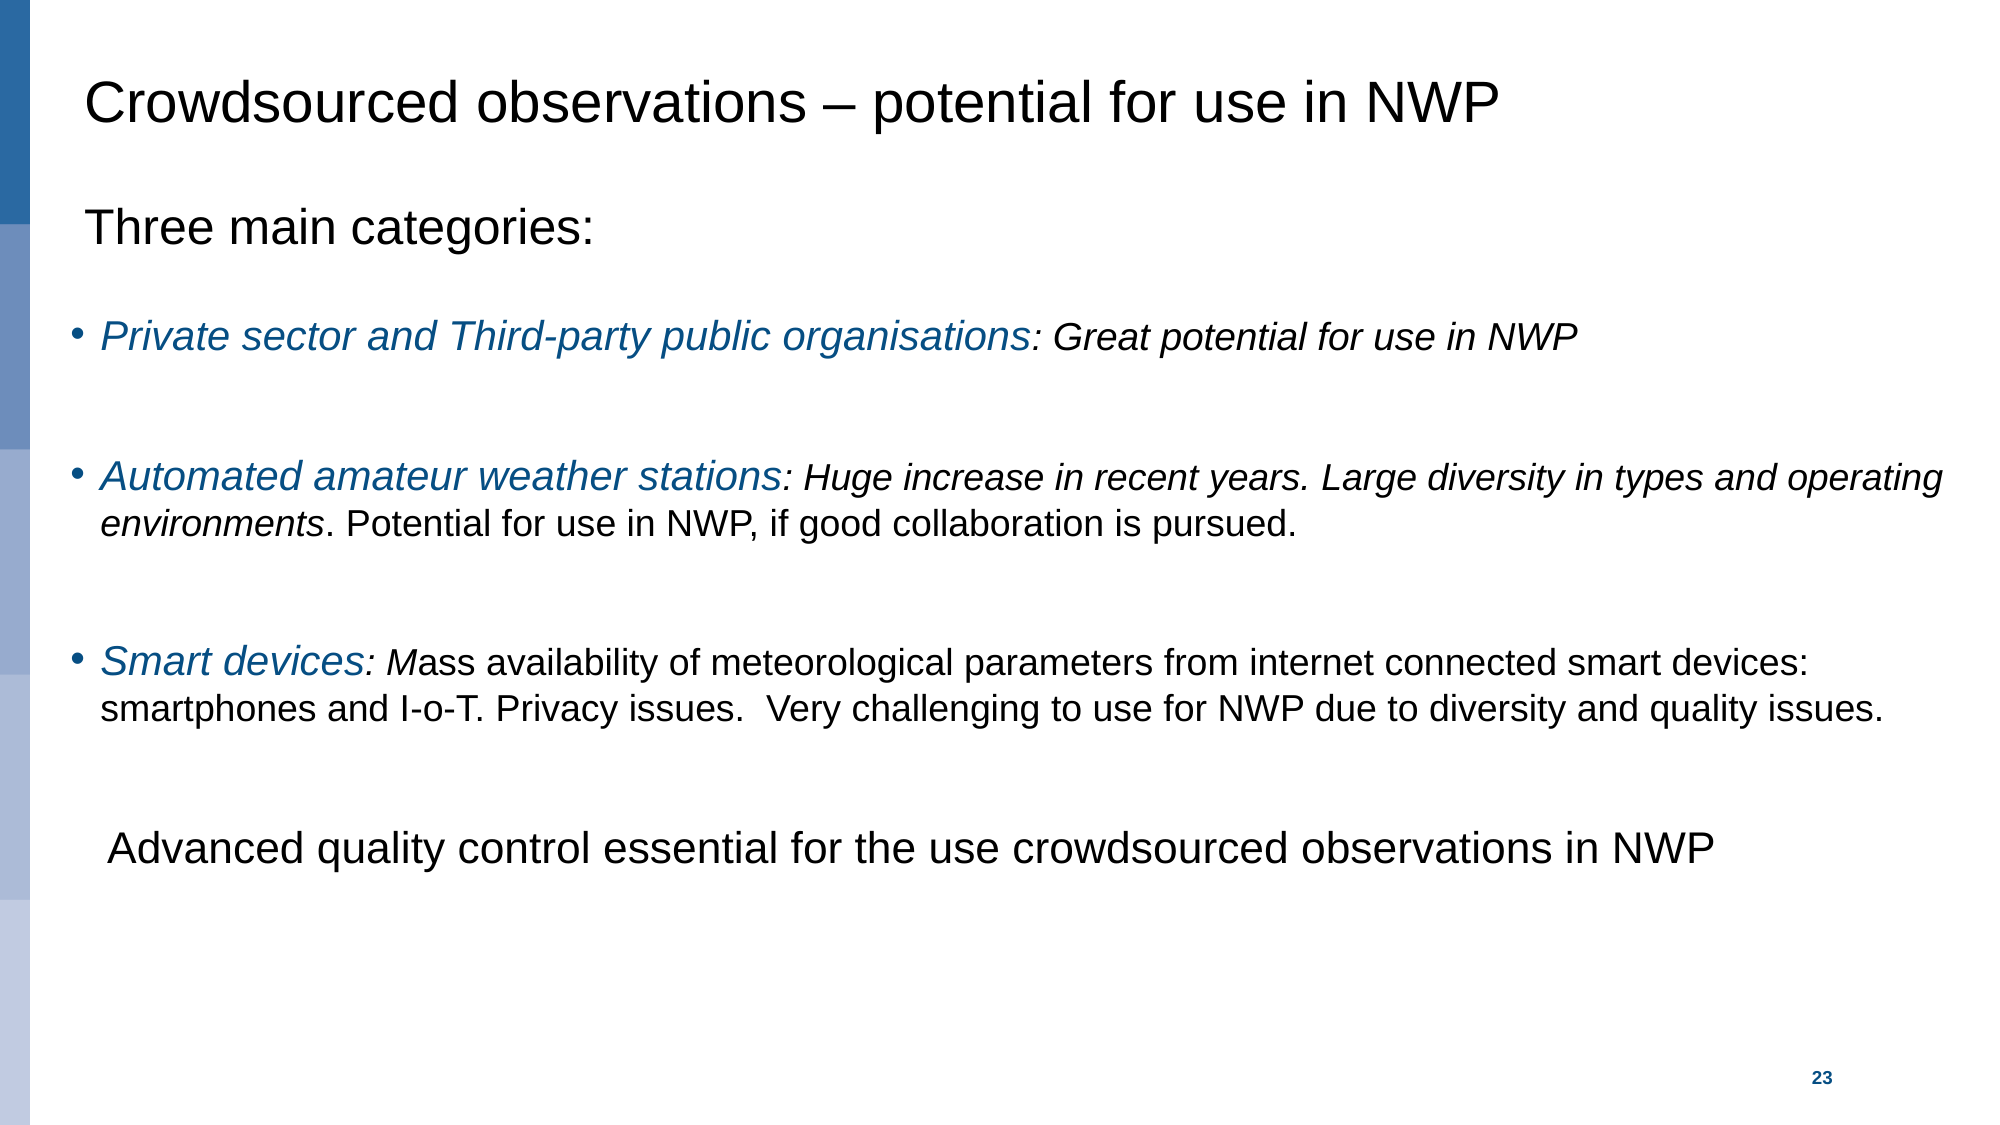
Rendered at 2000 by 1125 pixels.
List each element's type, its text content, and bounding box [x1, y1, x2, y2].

text_box Private sector and Third-party public organisations: Great potential for use in NWP Automated amateur weather stations: Huge increase in recent years. Large diversity in types and operating environments. Potential for use in NWP, if good collaboration is pursued. Smart devices: Mass availability of meteorological parameters from internet connected smart devices: smartphones and I-o-T. Privacy issues. Very challenging to use for NWP due to diversity and quality issues. Advanced quality control essential for the use crowdsourced observations in NWP [55, 301, 1982, 970]
picture [0, 0, 30, 1125]
slide_number 23 [1645, 1052, 2000, 1088]
text_box Crowdsourced observations – potential for use in NWP Three main categories: [69, 56, 1943, 262]
